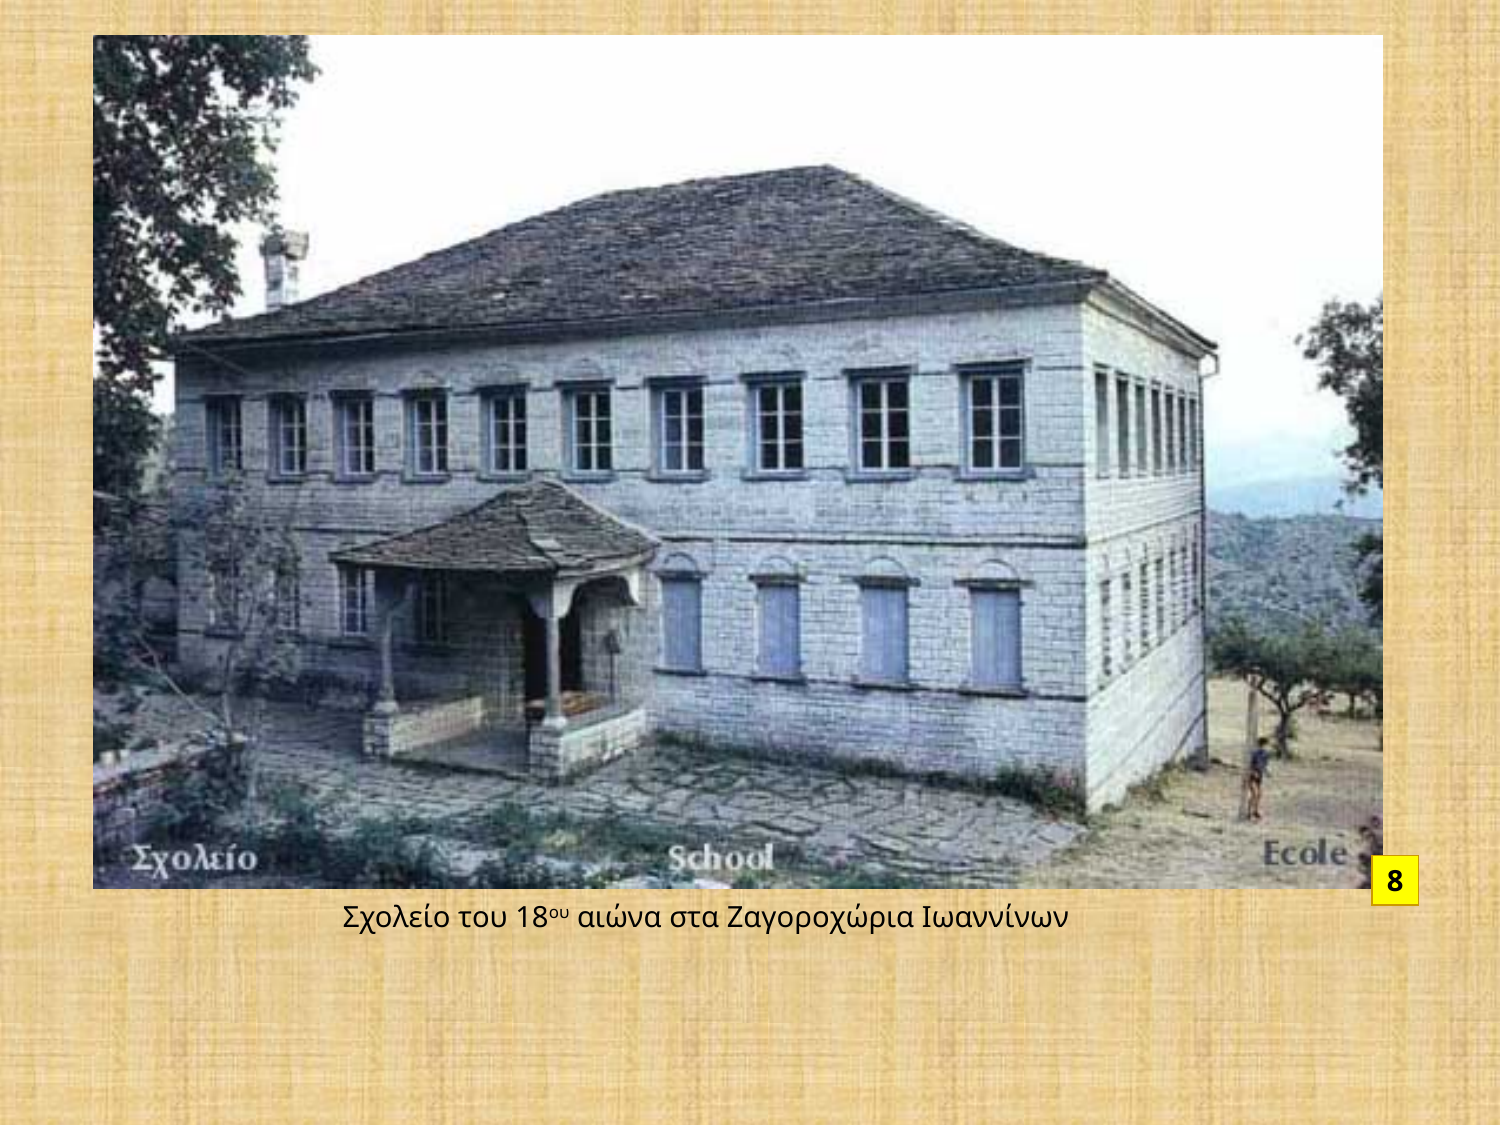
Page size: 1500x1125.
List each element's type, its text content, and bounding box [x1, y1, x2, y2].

picture [0, 0, 1500, 1125]
text_box Σχολείο του 18ου αιώνα στα Ζαγοροχώρια Ιωαννίνων [328, 898, 1173, 976]
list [93, 34, 1383, 890]
text_box 8 [1372, 855, 1419, 906]
